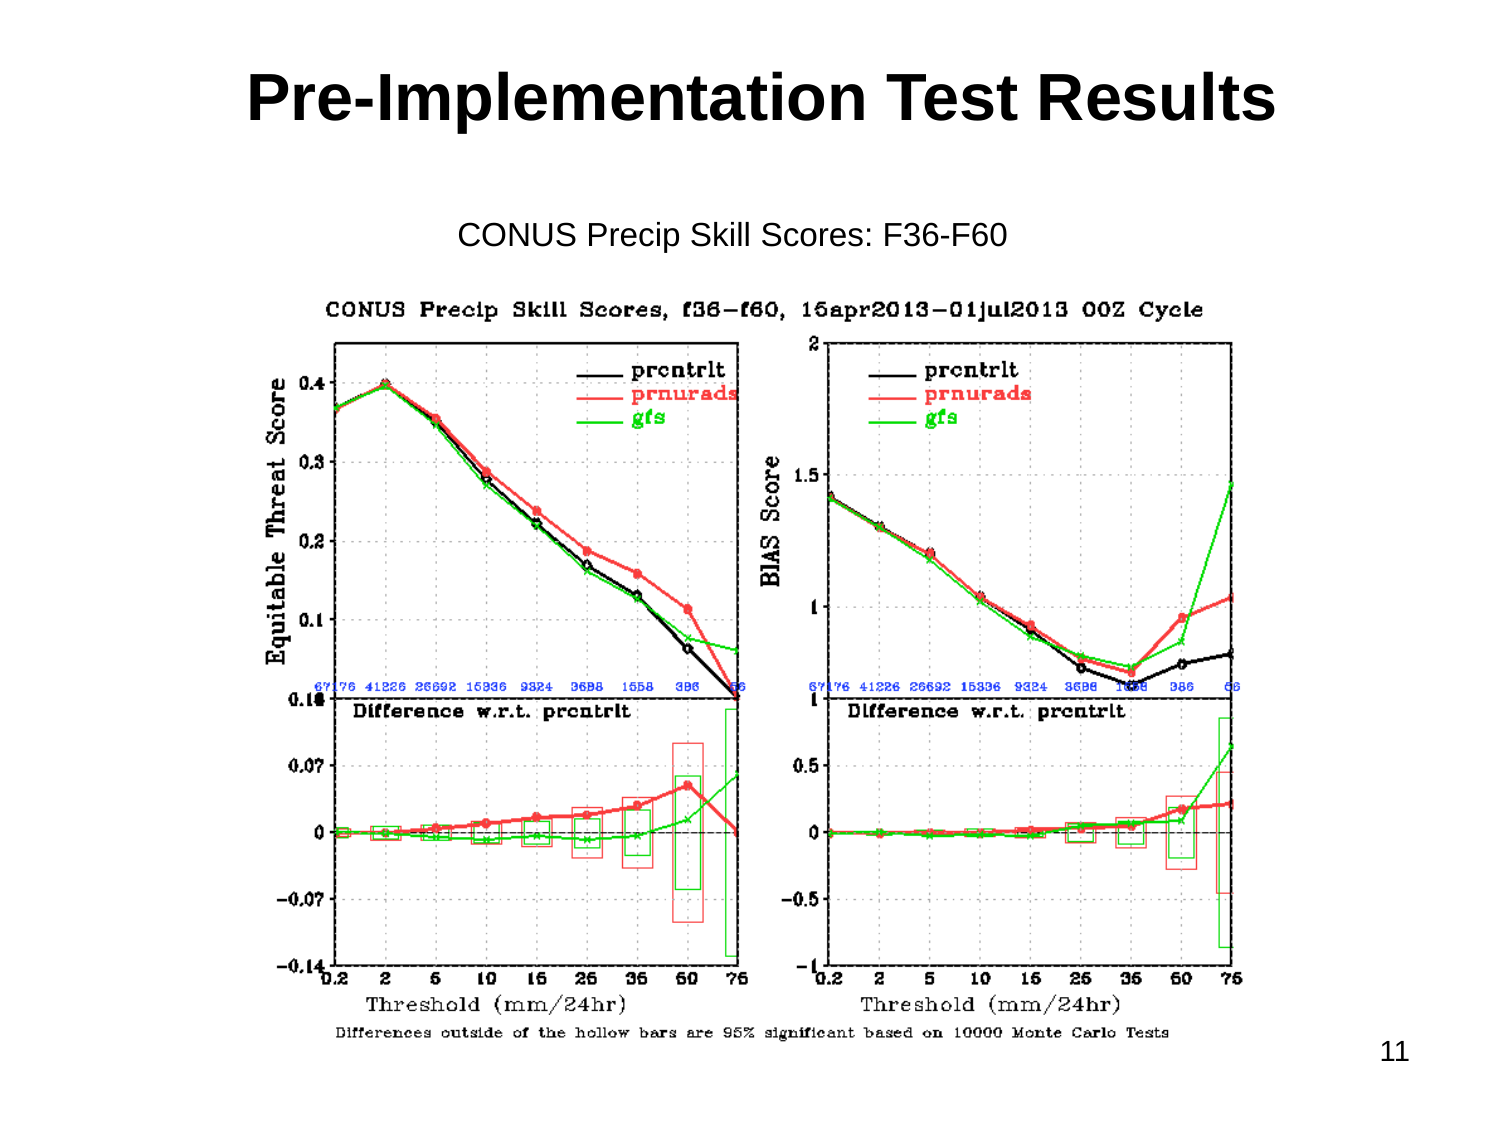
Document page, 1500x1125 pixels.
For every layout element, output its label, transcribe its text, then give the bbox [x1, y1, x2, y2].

slide_number 11 [1074, 1024, 1426, 1103]
picture [262, 298, 1269, 1054]
text_box CONUS Precip Skill Scores: F36-F60 [442, 205, 1024, 261]
text_box Pre-Implementation Test Results [124, 0, 1400, 188]
